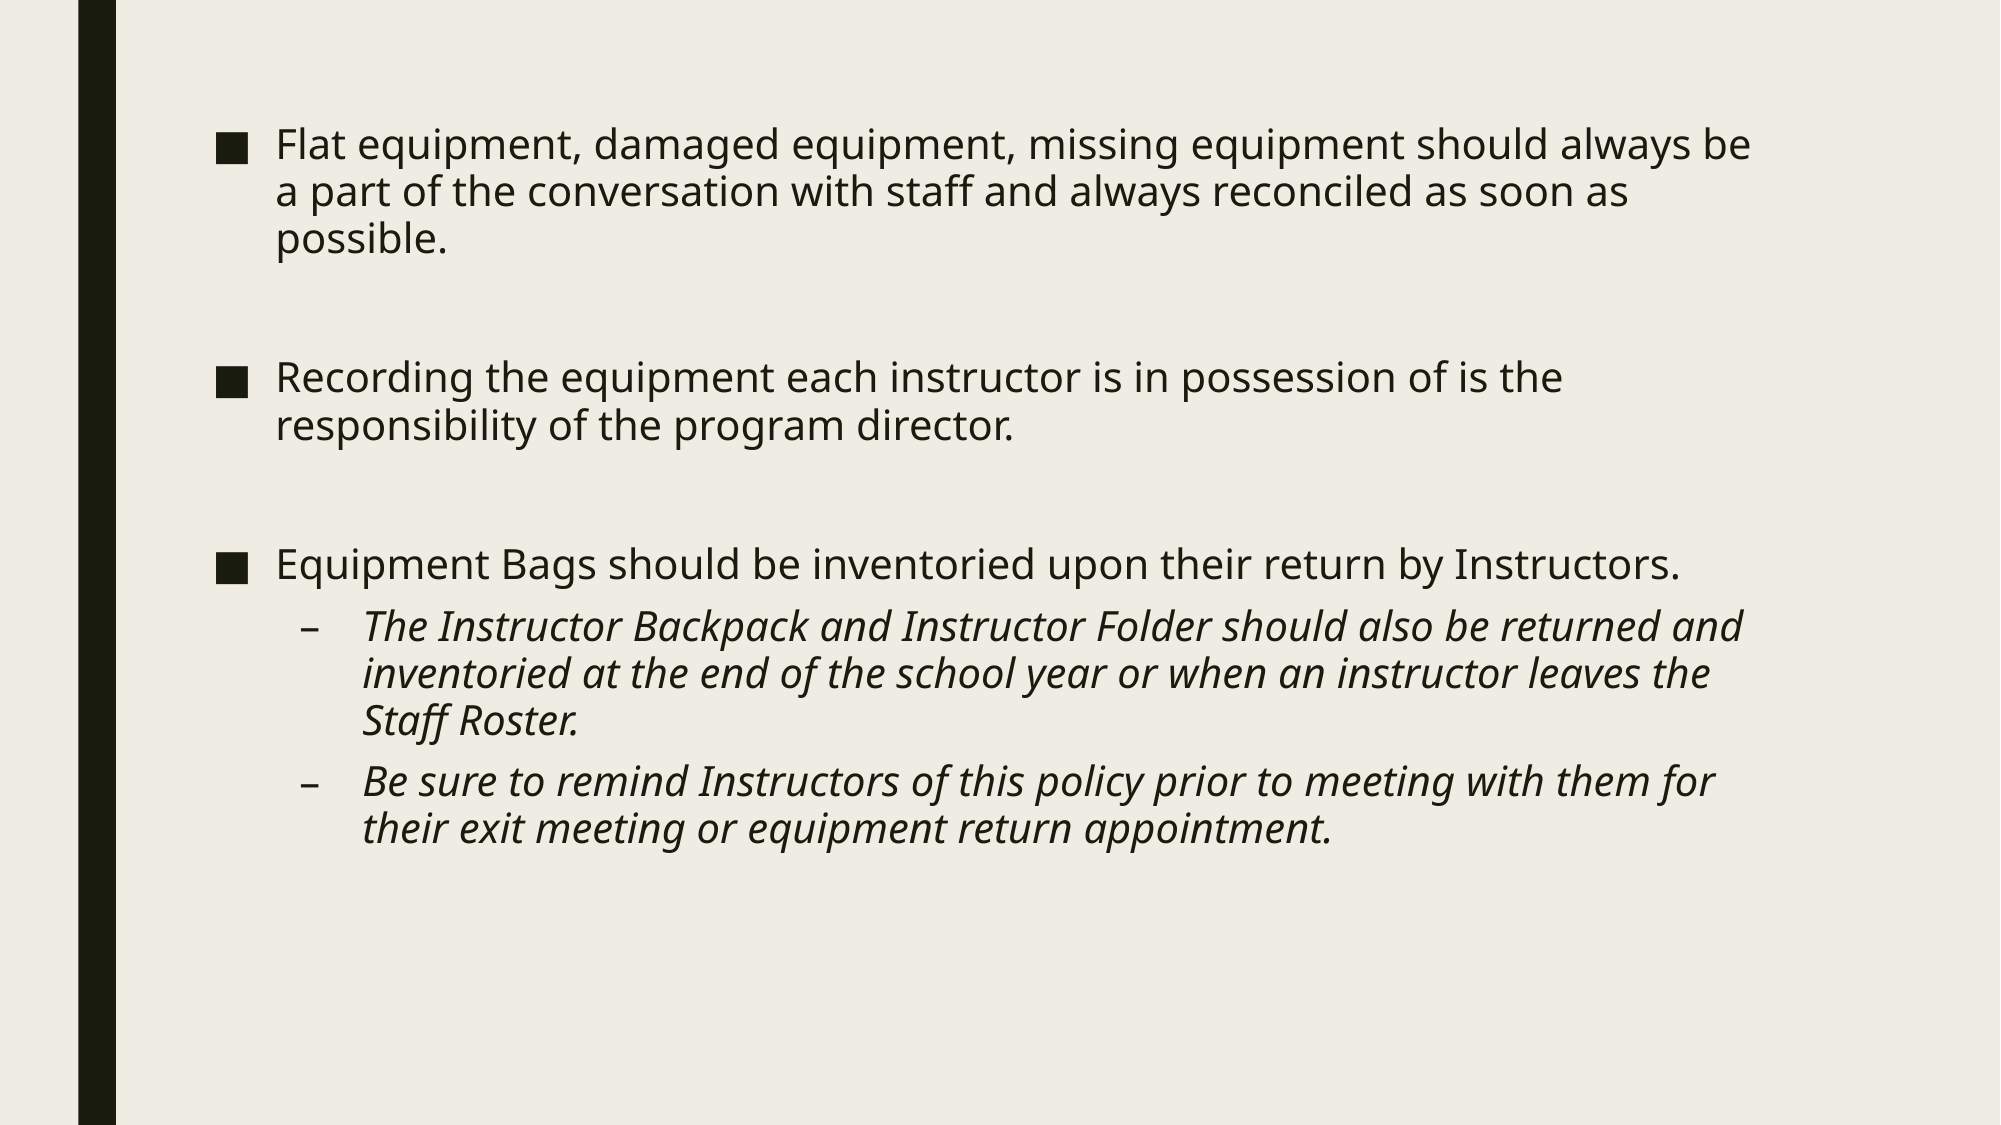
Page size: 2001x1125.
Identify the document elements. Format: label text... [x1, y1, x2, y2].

list Flat equipment, damaged equipment, missing equipment should always be a part of the conversation with staff and always reconciled as soon as possible. Recording the equipment each instructor is in possession of is the responsibility of the program director. Equipment Bags should be inventoried upon their return by Instructors. The Instructor Backpack and Instructor Folder should also be returned and inventoried at the end of the school year or when an instructor leaves the Staff Roster. Be sure to remind Instructors of this policy prior to meeting with them for their exit meeting or equipment return appointment. [197, 114, 1773, 946]
